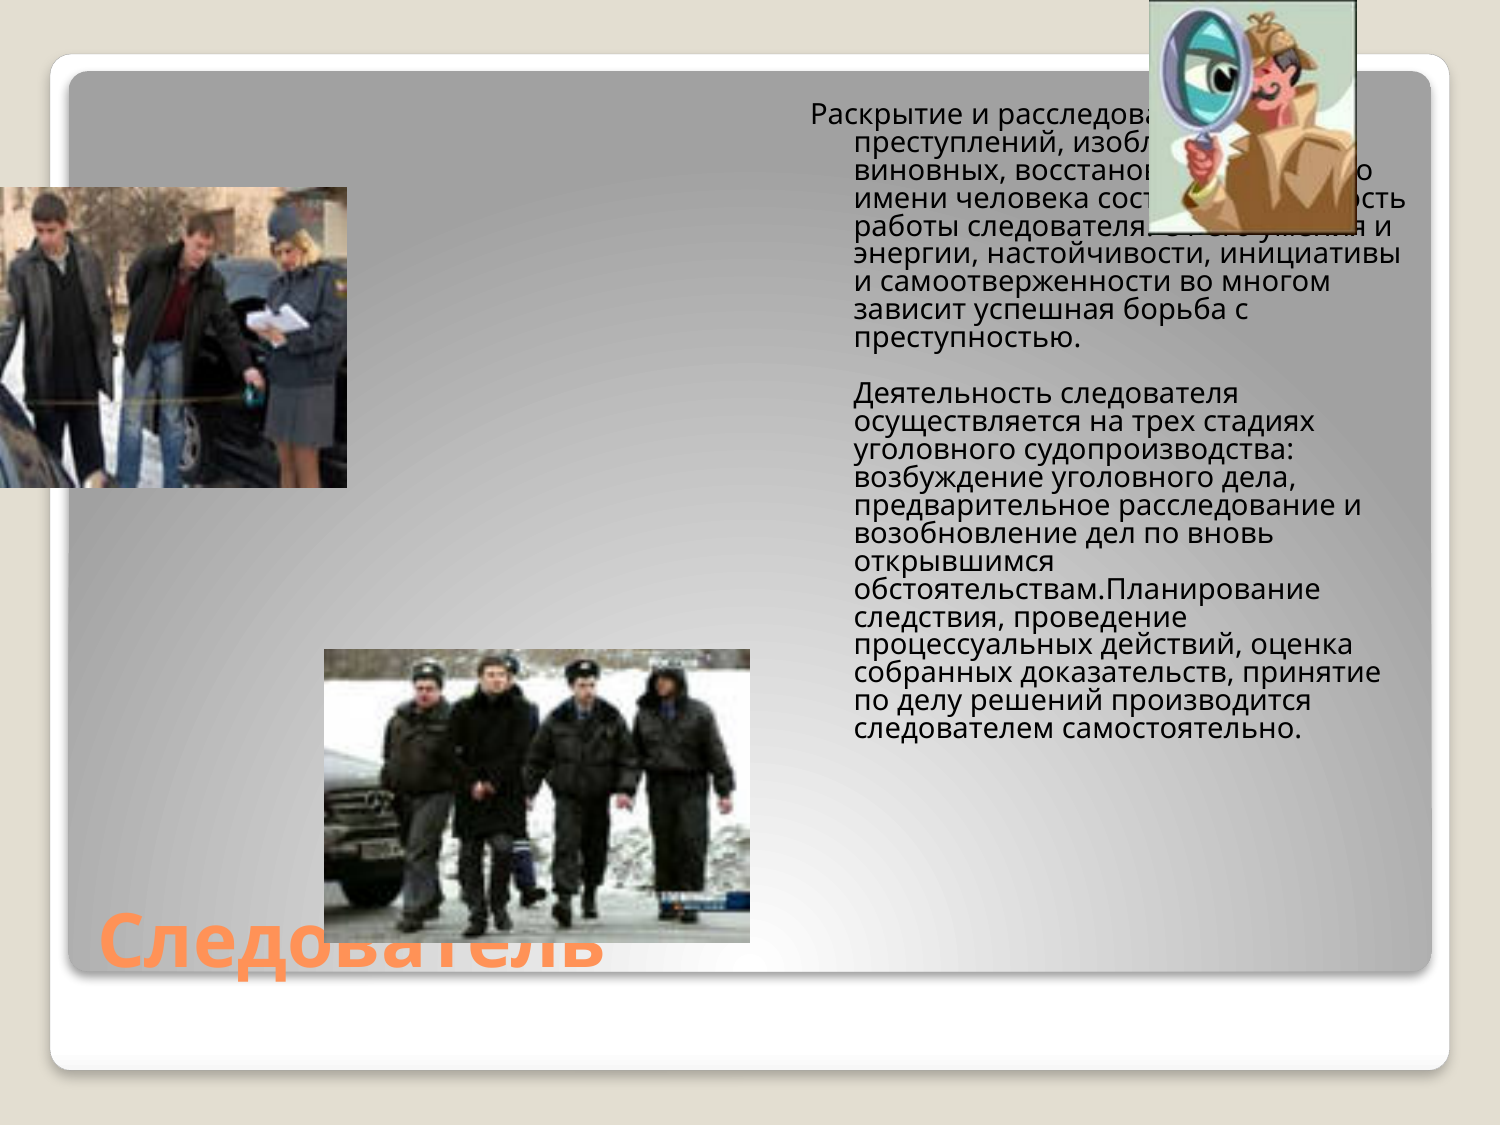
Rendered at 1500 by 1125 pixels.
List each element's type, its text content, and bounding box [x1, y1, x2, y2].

title Следователь [82, 817, 1425, 991]
picture [0, 187, 348, 488]
picture [324, 649, 751, 943]
picture [1149, 0, 1357, 235]
list Раскрытие и расследование преступлений, изобличение виновных, восстановление доброго имени человека составляют сущность работы следователя. От его умения и энергии, настойчивости, инициативы и самоотверженности во многом зависит успешная борьба с преступностью. Деятельность следователя осуществляется на трех стадиях уголовного судопроизводства: возбуждение уголовного дела, предварительное расследование и возобновление дел по вновь открывшимся обстоятельствам.Планирование следствия, проведение процессуальных действий, оценка собранных доказательств, принятие по делу решений производится следователем самостоятельно. [780, 86, 1426, 807]
